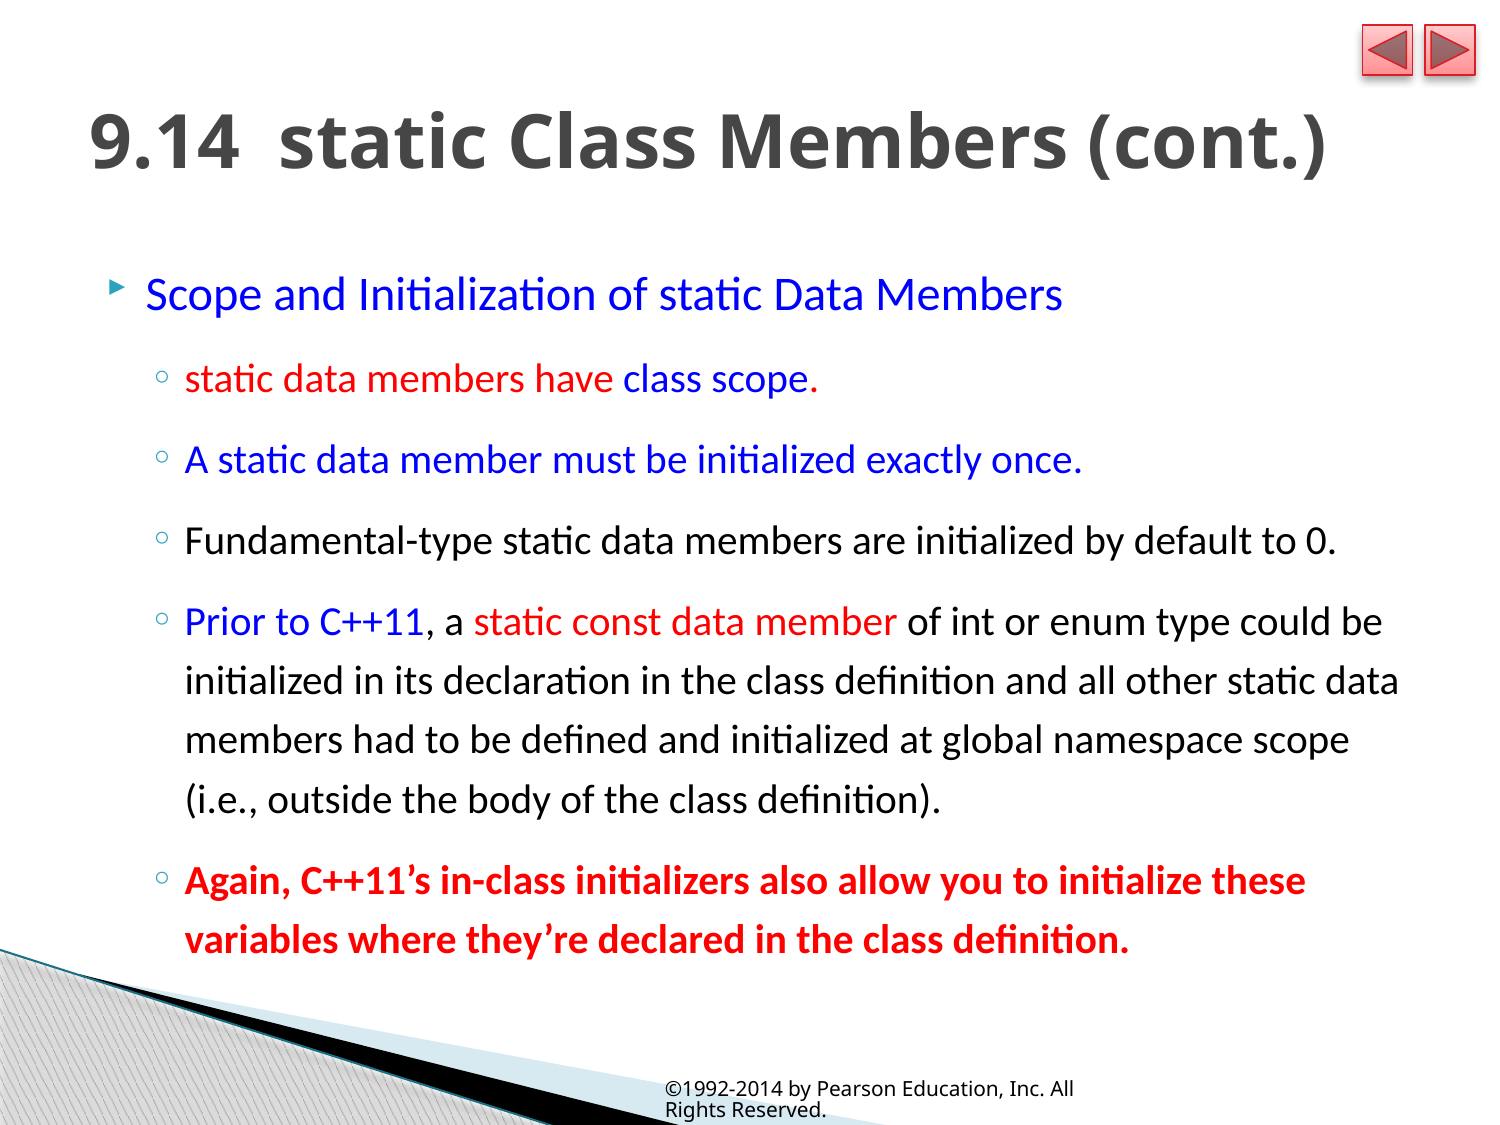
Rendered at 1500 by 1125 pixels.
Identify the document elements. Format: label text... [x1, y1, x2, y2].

title 9.14 static Class Members (cont.) [75, 45, 1425, 233]
list Scope and Initialization of static Data Members static data members have class scope. A static data member must be initialized exactly once. Fundamental-type static data members are initialized by default to 0. Prior to C++11, a static const data member of int or enum type could be initialized in its declaration in the class definition and all other static data members had to be defined and initialized at global namespace scope (i.e., outside the body of the class definition). Again, C++11’s in-class initializers also allow you to initialize these variables where they’re declared in the class definition. [75, 242, 1425, 986]
footer ©1992-2014 by Pearson Education, Inc. All Rights Reserved. [650, 1051, 1105, 1112]
